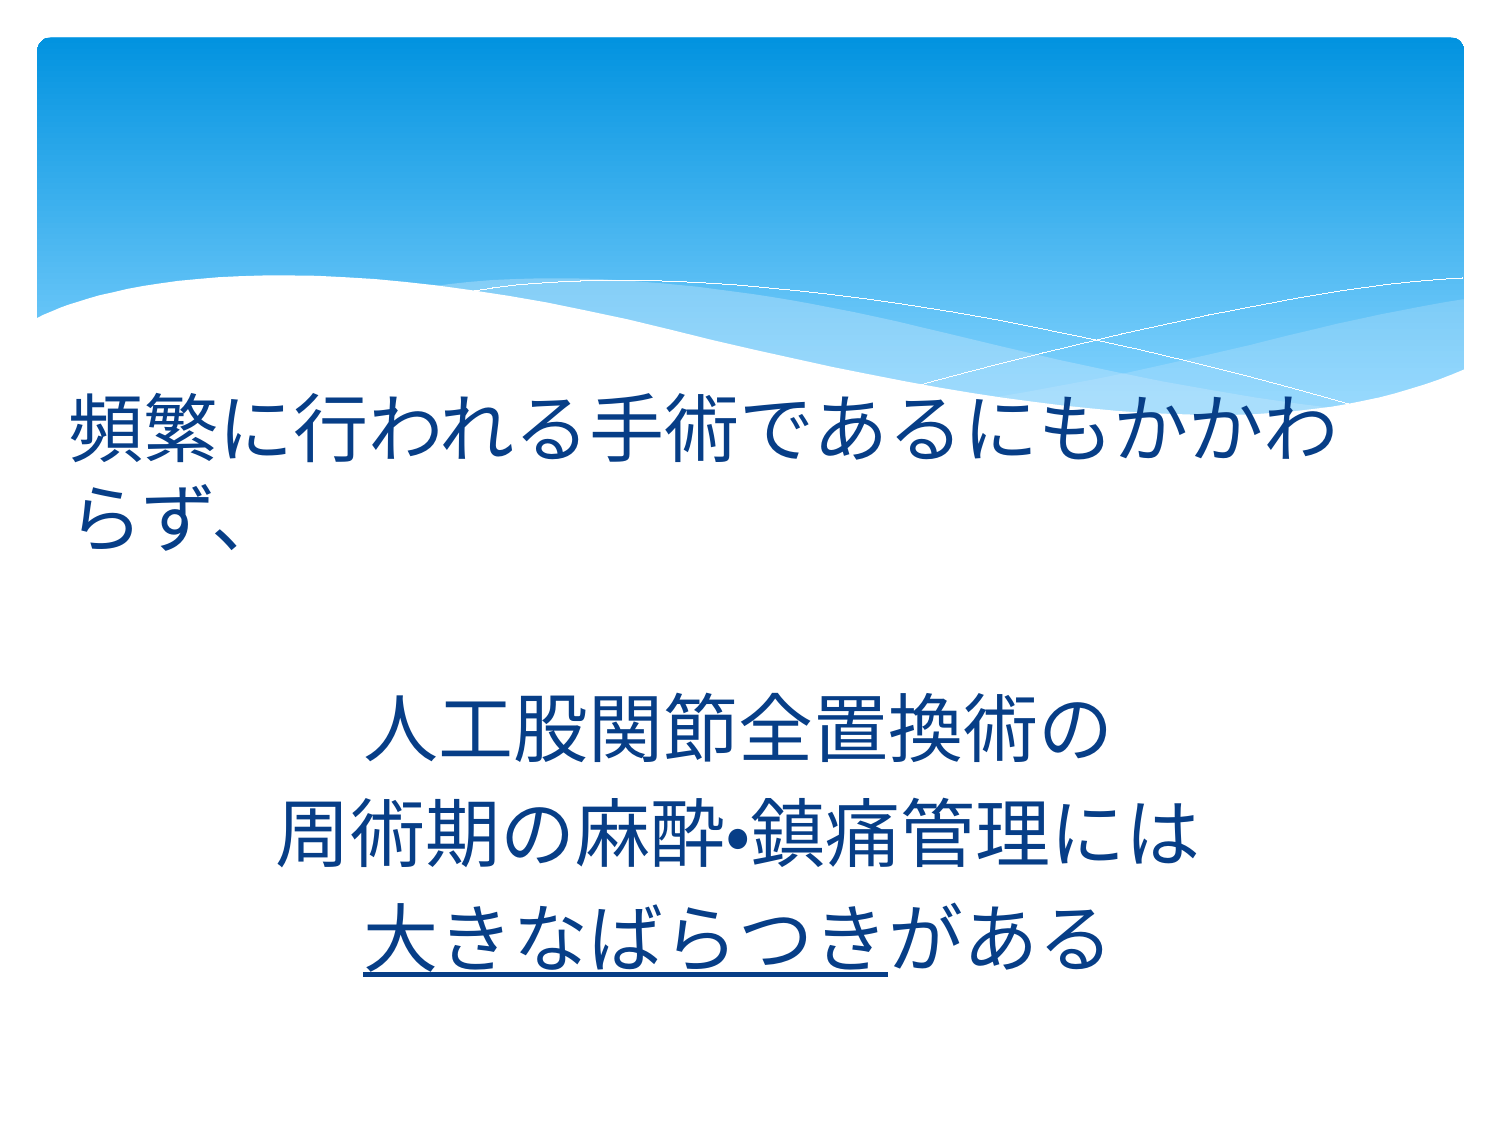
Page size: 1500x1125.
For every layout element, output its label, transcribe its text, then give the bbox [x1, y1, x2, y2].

list 頻繁に行われる手術であるにもかかわらず、 人工股関節全置換術の 周術期の麻酔・鎮痛管理には 大きなばらつきがある [53, 373, 1424, 1005]
